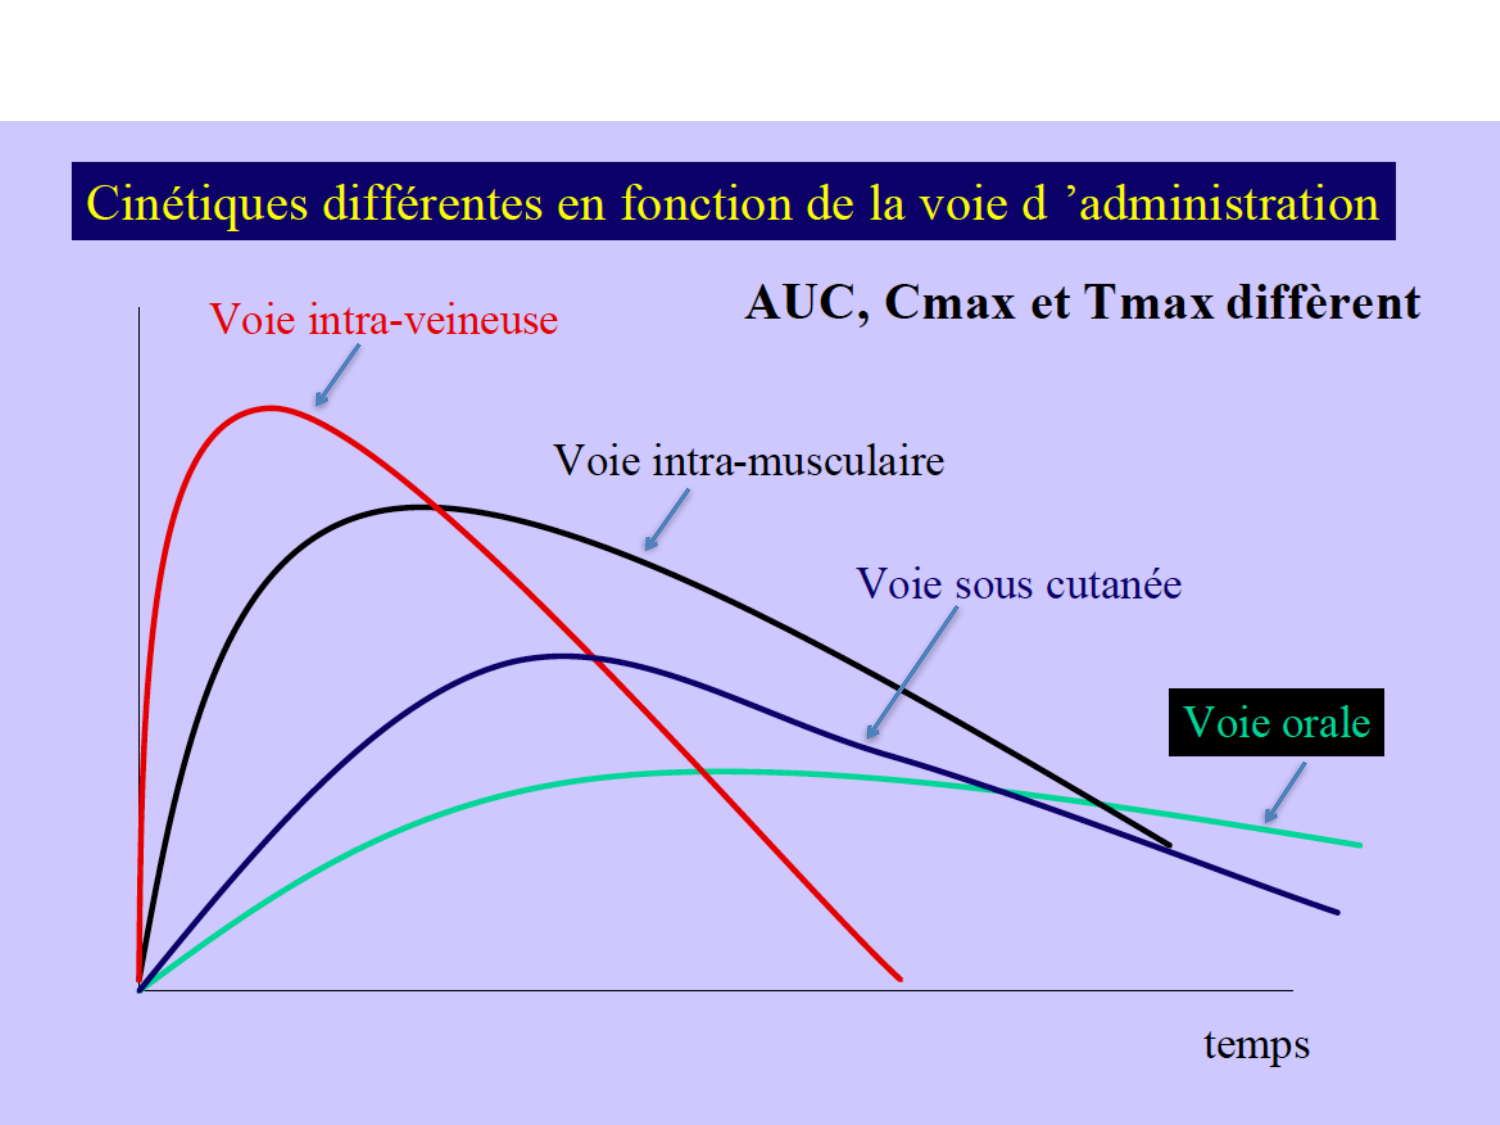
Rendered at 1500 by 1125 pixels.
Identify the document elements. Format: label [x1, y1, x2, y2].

text_box [1264, 762, 1306, 824]
text_box [315, 343, 360, 407]
picture [0, 121, 1500, 1125]
text_box [644, 488, 690, 552]
text_box [866, 606, 958, 740]
